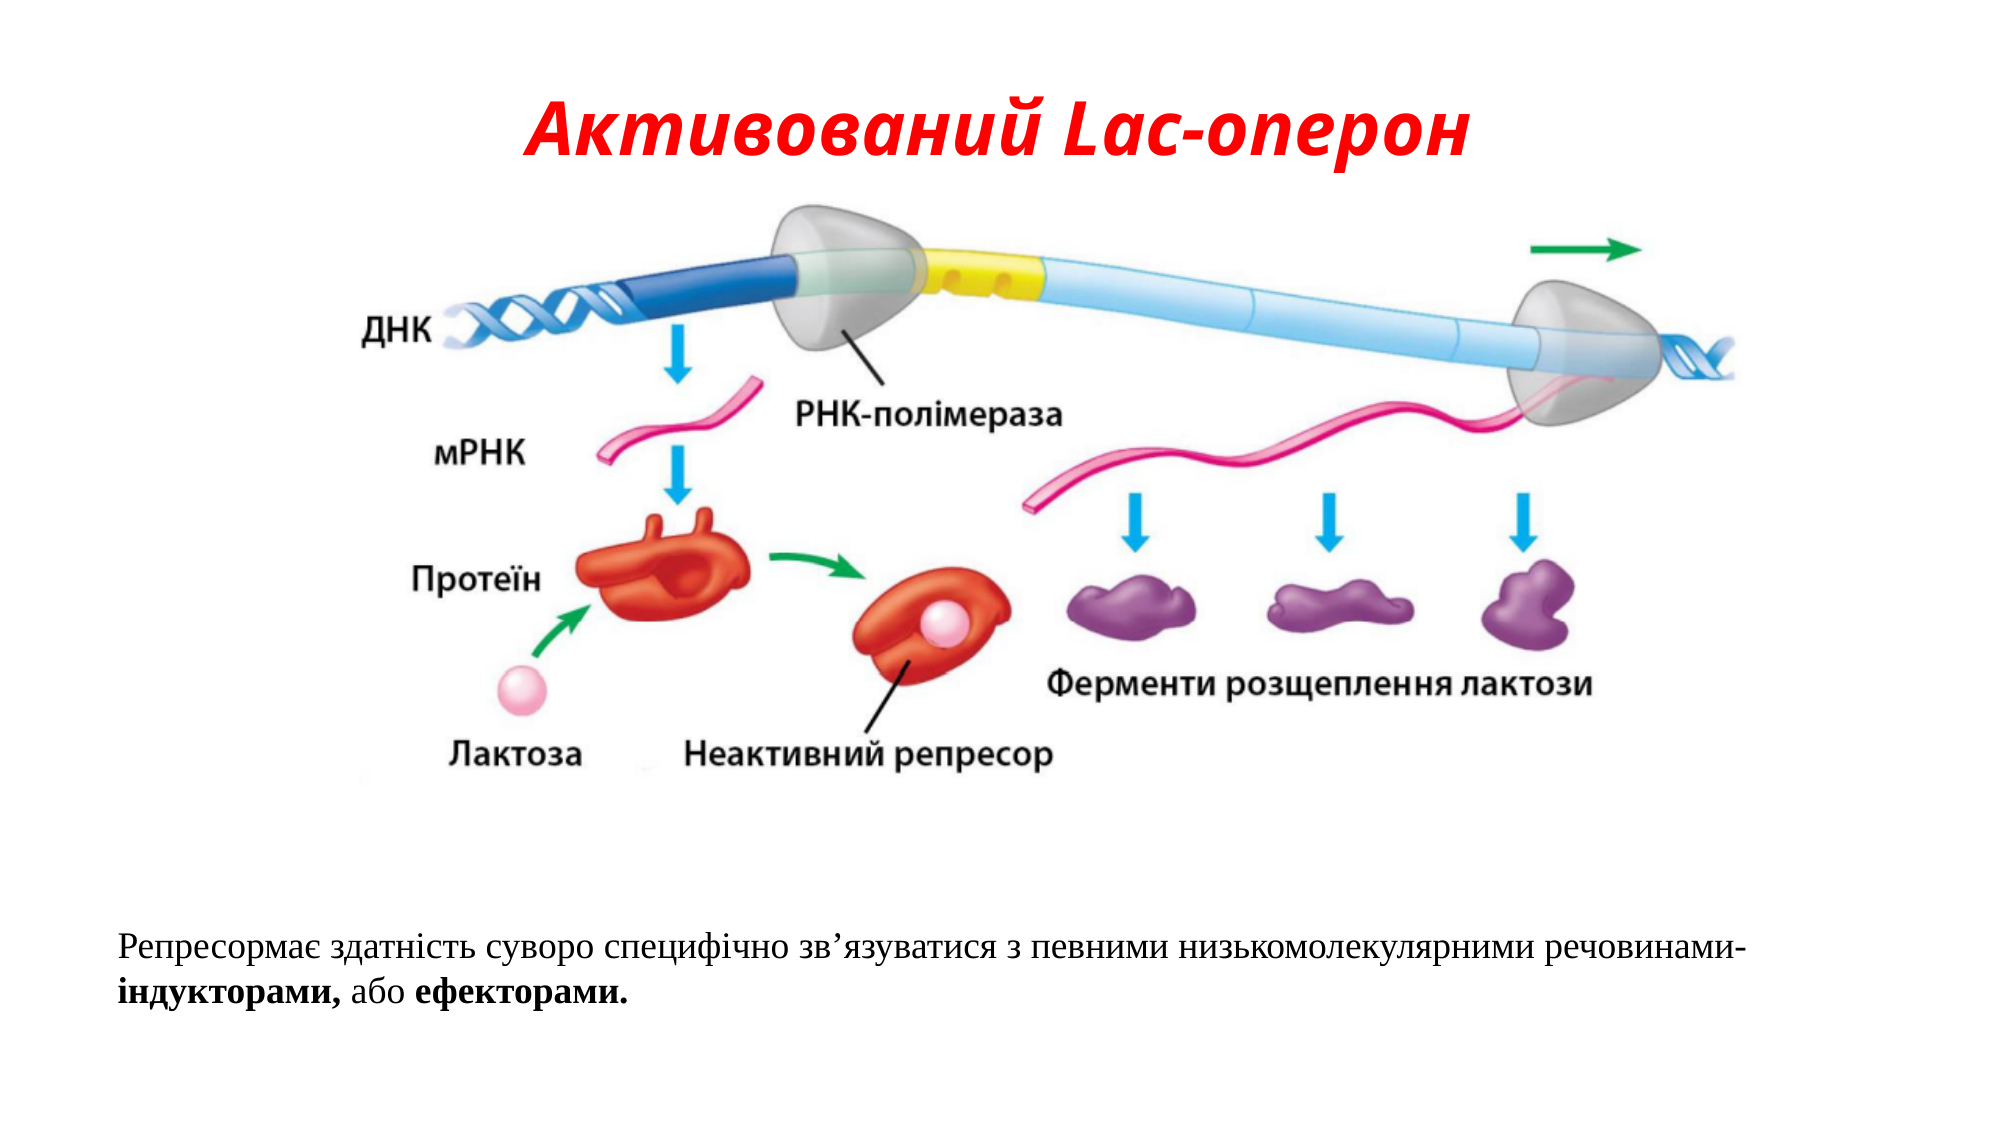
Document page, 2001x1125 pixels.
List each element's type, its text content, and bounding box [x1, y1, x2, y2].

title Активований Lac-оперон [137, 59, 1863, 202]
text_box Репресормає здатність суворо специфічно зв’язуватися з певними низькомолекулярними речовинами- індукторами, або ефекторами. [102, 913, 1828, 1019]
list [288, 201, 1767, 803]
